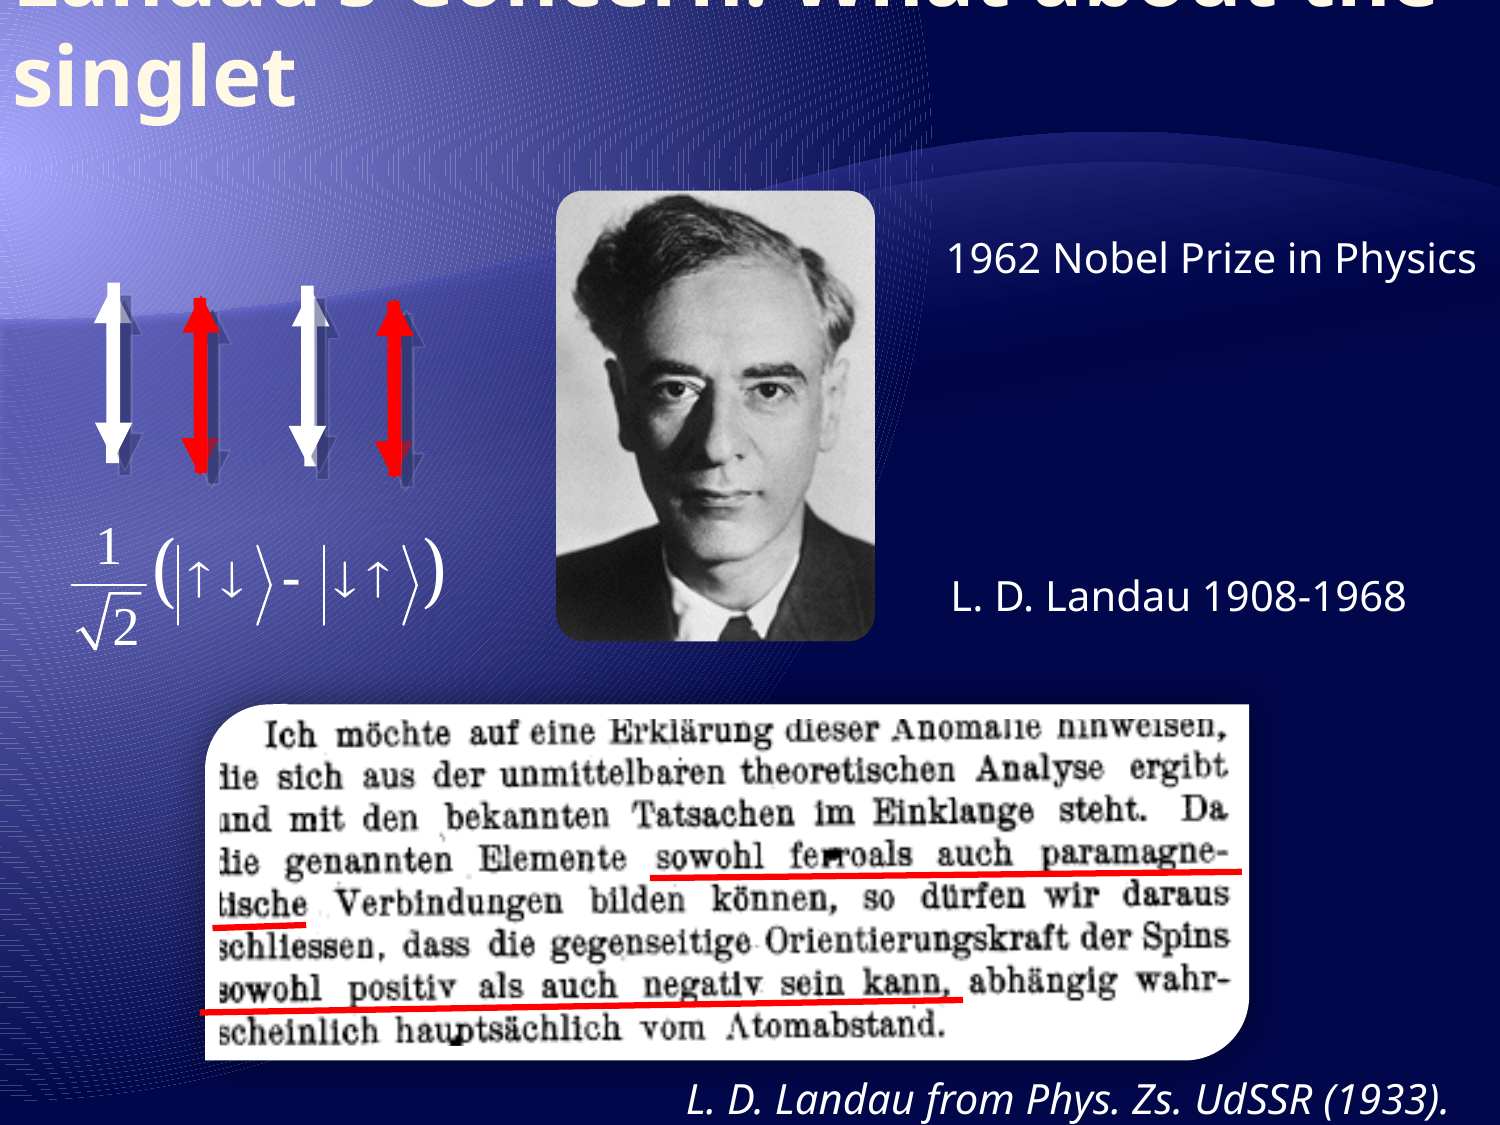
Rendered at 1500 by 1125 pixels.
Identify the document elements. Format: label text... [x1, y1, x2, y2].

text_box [62, 512, 450, 663]
text_box L. D. Landau from Phys. Zs. UdSSR (1933). [670, 1065, 1466, 1125]
title Landau’s Concern: What about the singlet [12, 12, 1500, 125]
picture [212, 711, 1243, 1054]
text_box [113, 282, 396, 477]
text_box 1962 Nobel Prize in Physics [930, 223, 1493, 289]
picture [555, 190, 876, 642]
text_box L. D. Landau 1908-1968 [935, 562, 1423, 628]
